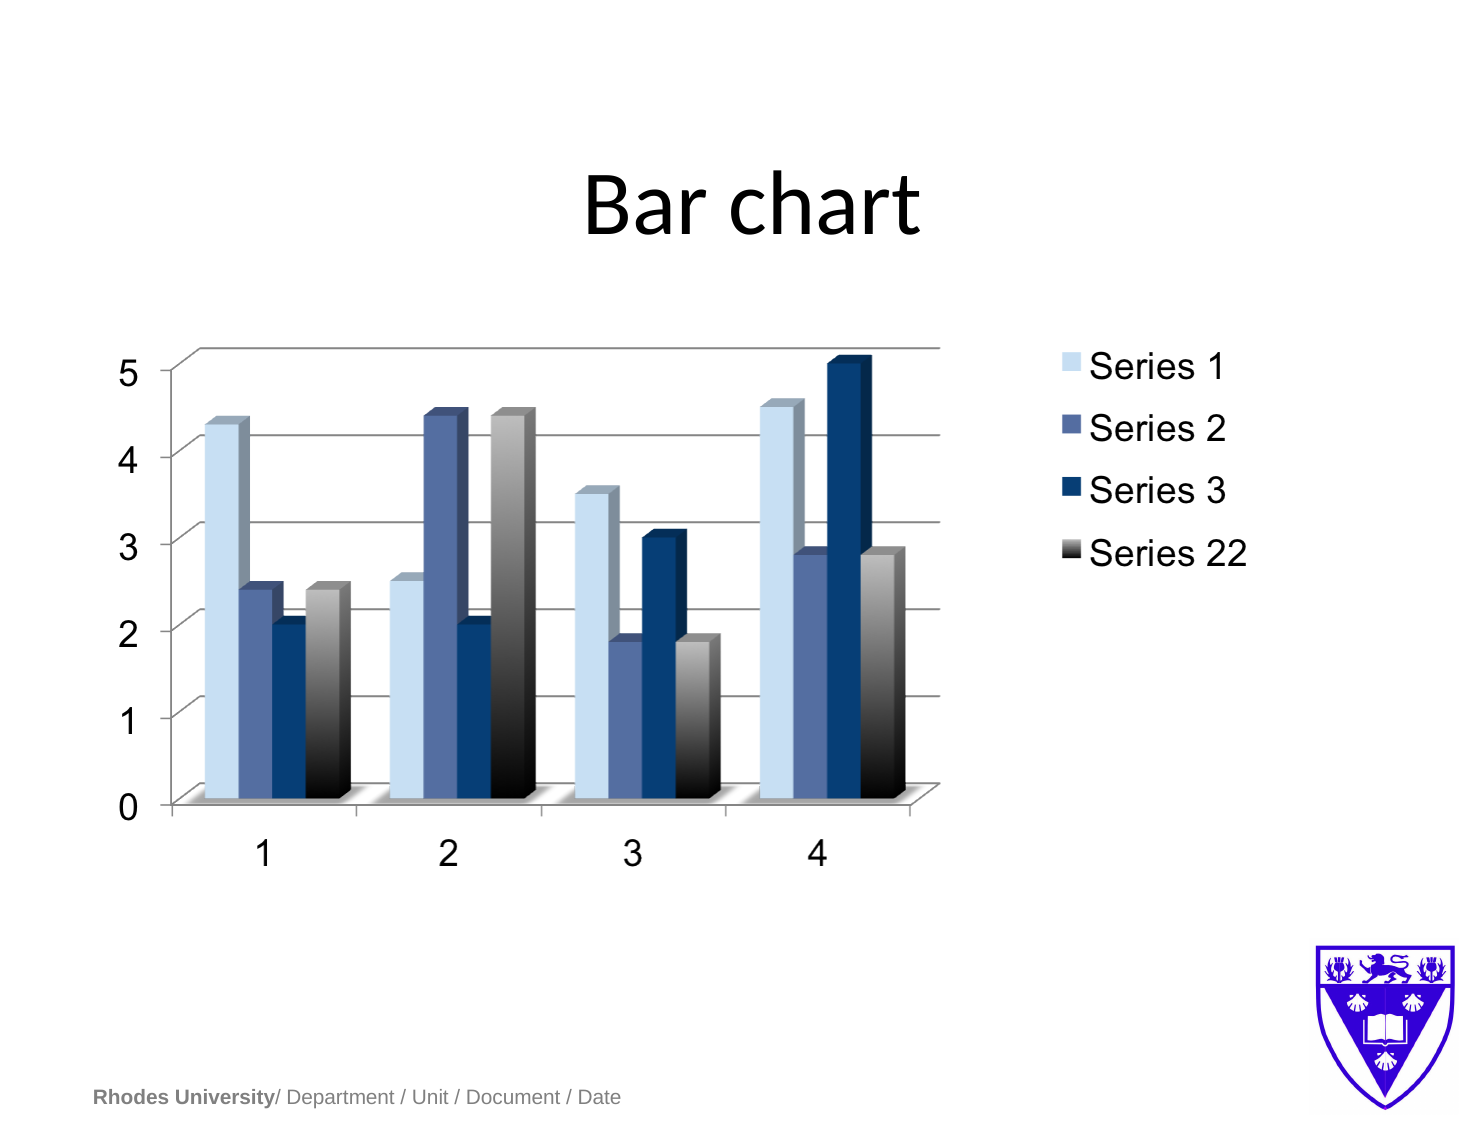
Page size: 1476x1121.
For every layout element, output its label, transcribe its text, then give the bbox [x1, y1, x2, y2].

title Bar chart [118, 83, 1388, 254]
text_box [70, 300, 1329, 952]
text_box Rhodes University/ Department / Unit / Document / Date [86, 1077, 628, 1116]
picture [1309, 938, 1459, 1115]
